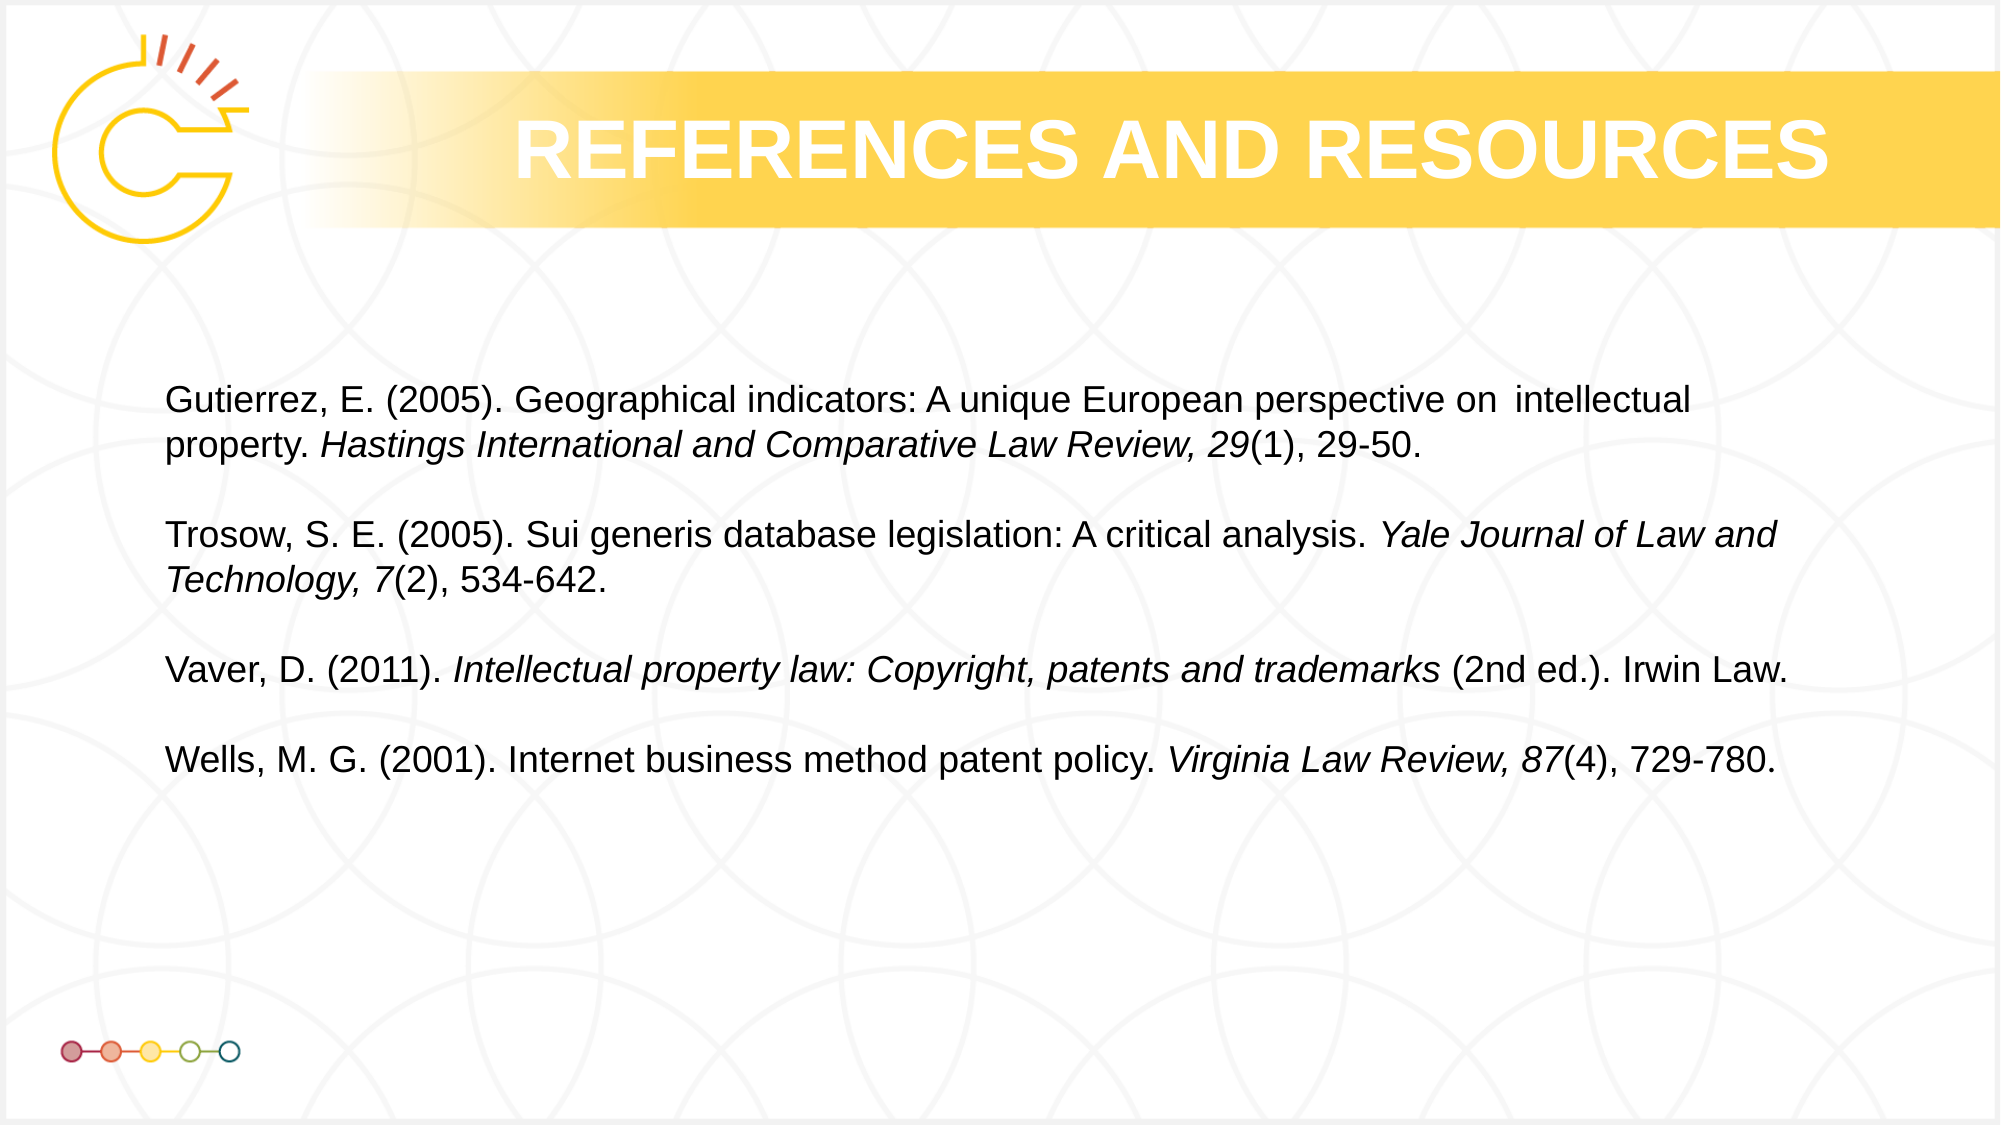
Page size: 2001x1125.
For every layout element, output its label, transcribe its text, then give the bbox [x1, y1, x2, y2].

picture [0, 0, 2001, 1125]
title REFERENCES AND RESOURCES [366, 86, 1979, 229]
text_box Gutierrez, E. (2005). Geographical indicators: A unique European perspective on intellectual property. Hastings International and Comparative Law Review, 29(1), 29-50. Trosow, S. E. (2005). Sui generis database legislation: A critical analysis. Yale Journal of Law and Technology, 7(2), 534-642. Vaver, D. (2011). Intellectual property law: Copyright, patents and trademarks (2nd ed.). Irwin Law. Wells, M. G. (2001). Internet business method patent policy. Virginia Law Review, 87(4), 729-780. [149, 322, 1847, 832]
